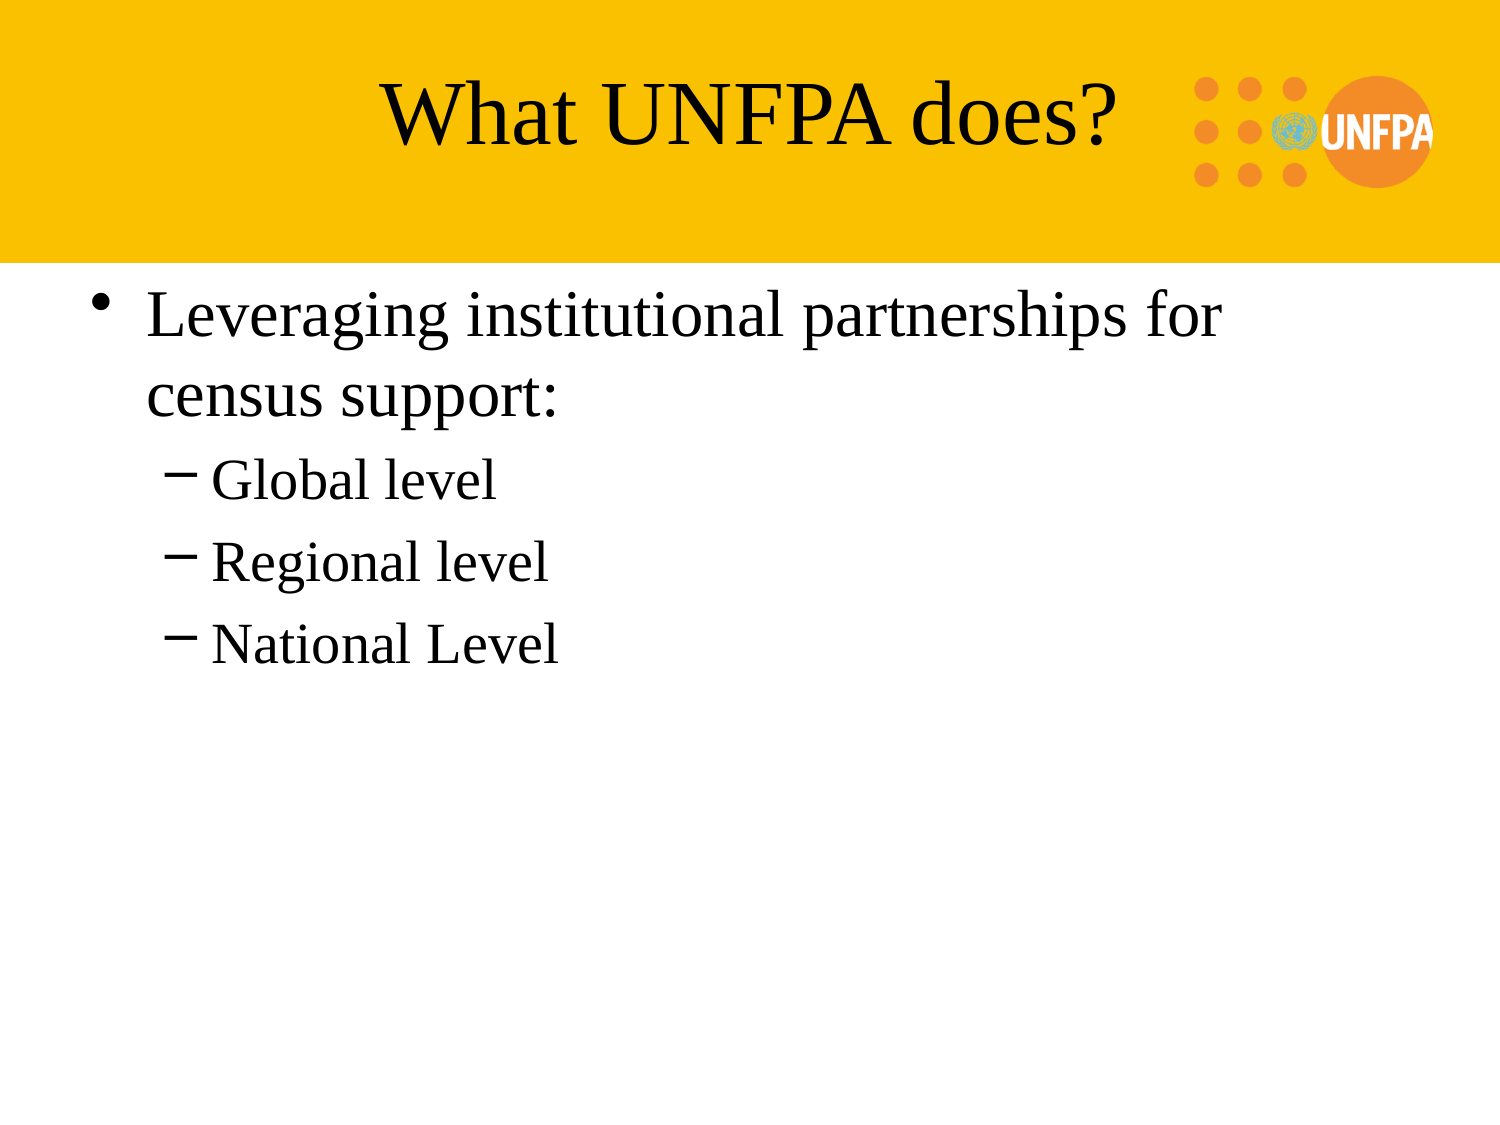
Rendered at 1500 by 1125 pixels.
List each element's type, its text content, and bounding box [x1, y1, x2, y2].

list Leveraging institutional partnerships for census support: Global level Regional level National Level [75, 262, 1425, 1005]
picture [0, 0, 1500, 263]
title What UNFPA does? [75, 45, 1425, 233]
